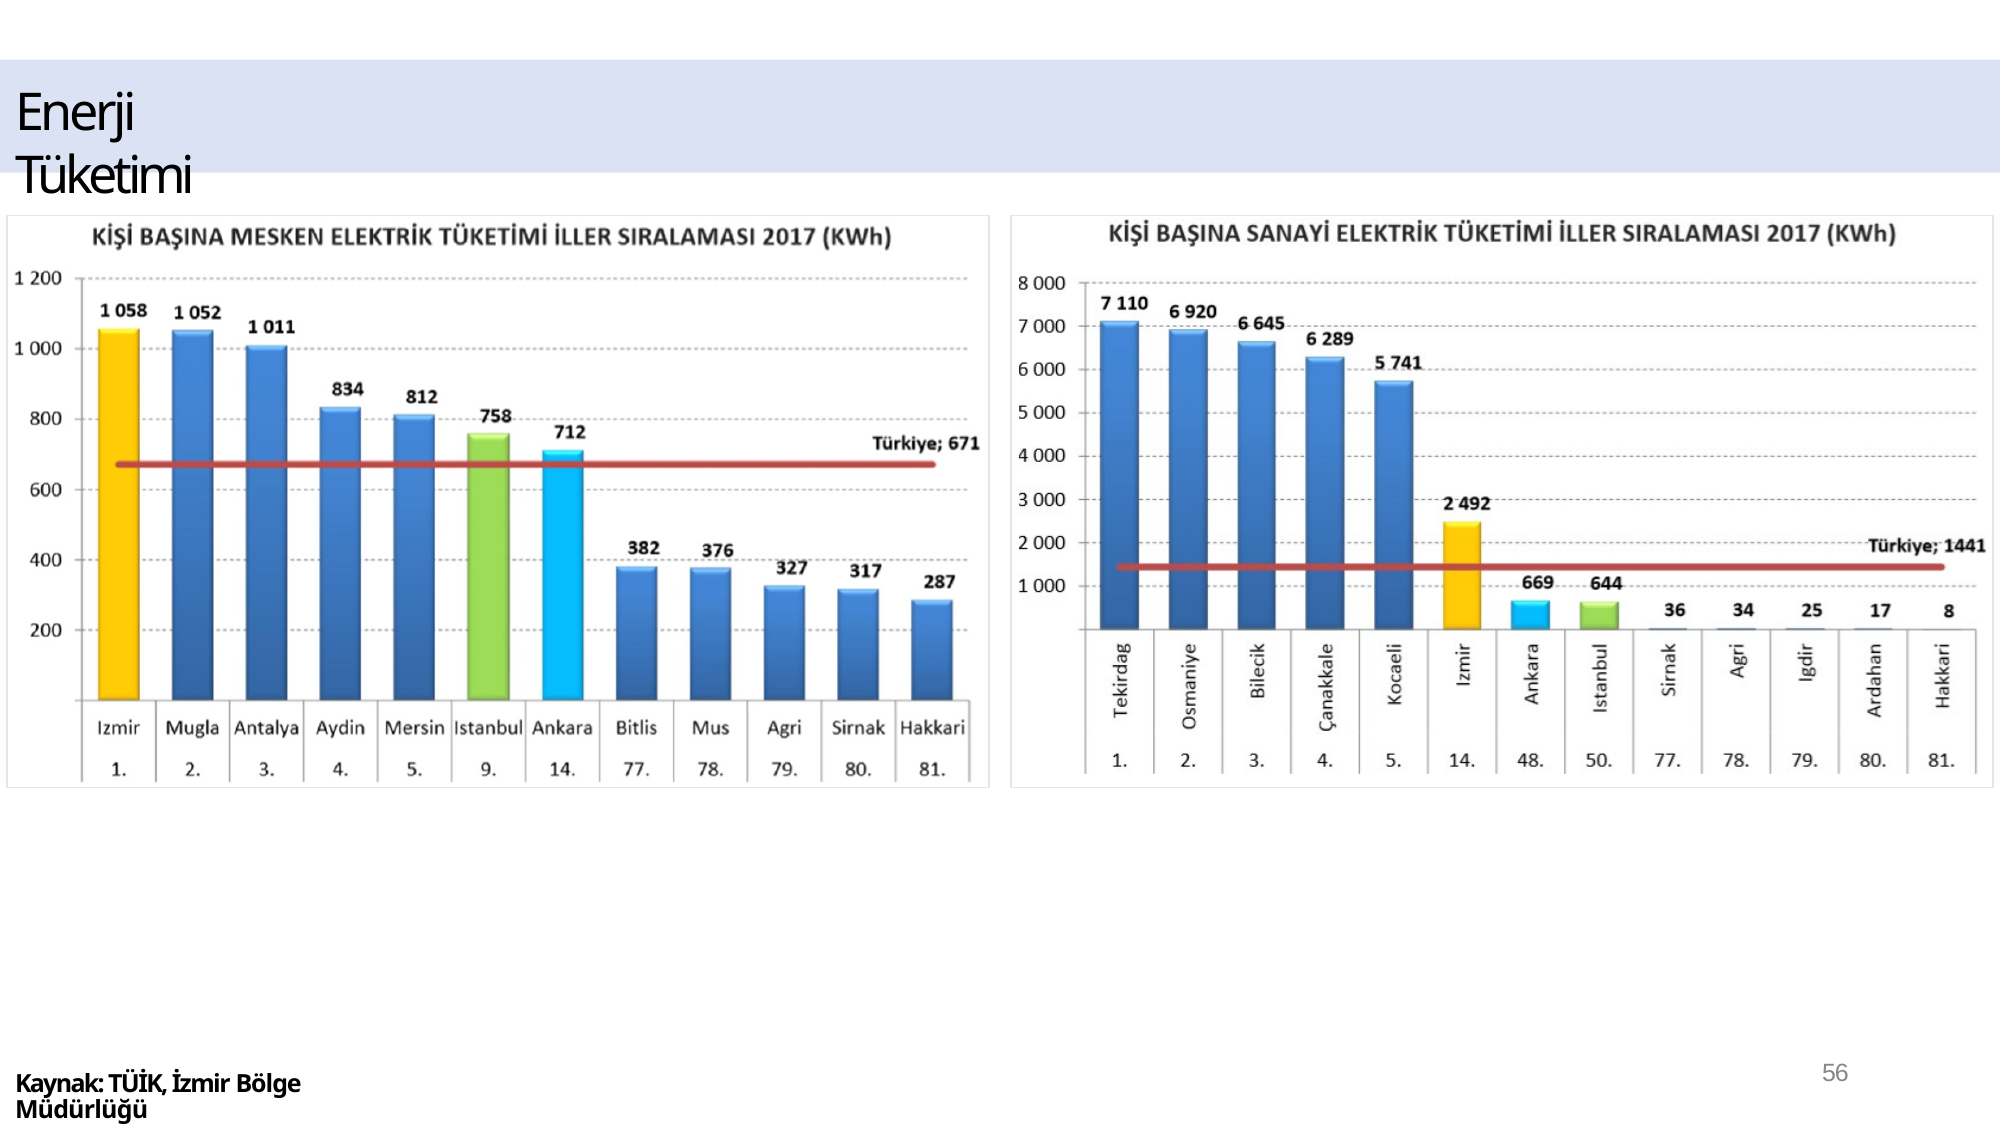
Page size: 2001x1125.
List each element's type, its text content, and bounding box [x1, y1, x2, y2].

footer Kaynak: TÜİK, İzmir Bölge Müdürlüğü [12, 1071, 404, 1125]
slide_number 56 [1817, 1060, 1852, 1125]
text_box [6, 215, 989, 788]
text_box [1010, 215, 1993, 788]
title Enerji Tüketimi [12, 76, 321, 215]
